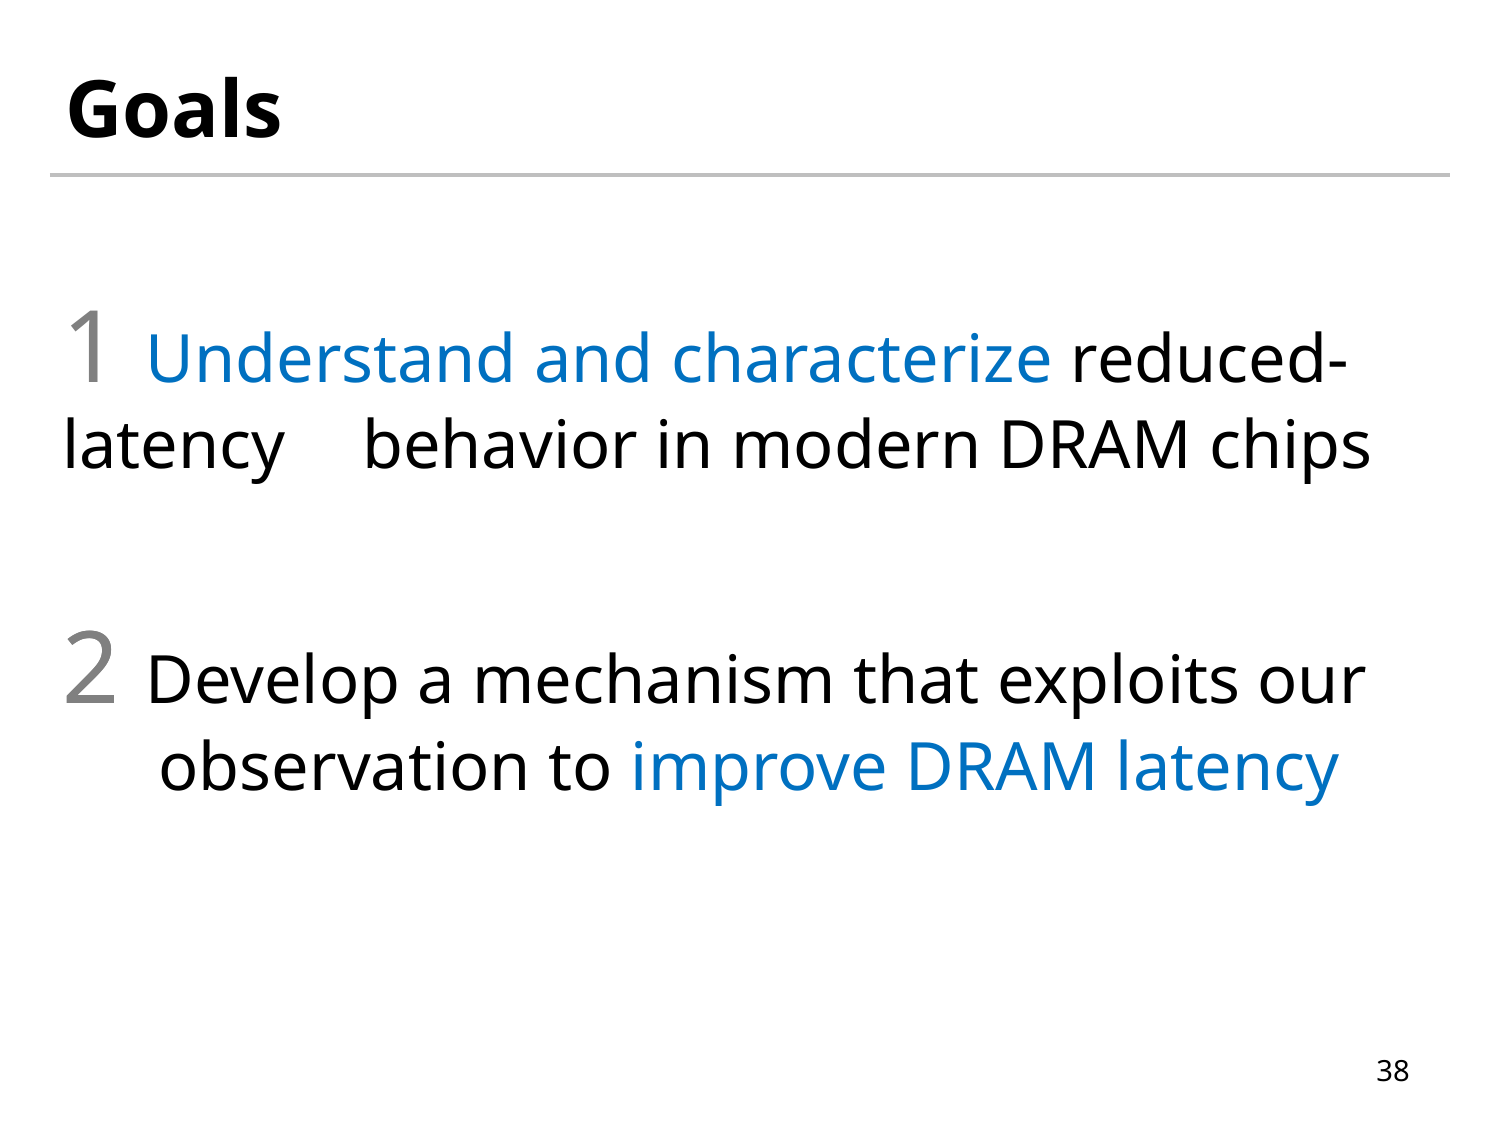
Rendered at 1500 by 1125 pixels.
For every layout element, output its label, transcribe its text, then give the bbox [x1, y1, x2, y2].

slide_number 38 [1074, 1042, 1425, 1103]
text_box 2 Develop a mechanism that exploits our observation to improve DRAM latency [47, 731, 1475, 811]
title Goals [50, 12, 1450, 200]
text_box 1 Understand and characterize reduced-latency behavior in modern DRAM chips [47, 275, 1450, 490]
text_box 2 [47, 596, 1475, 731]
